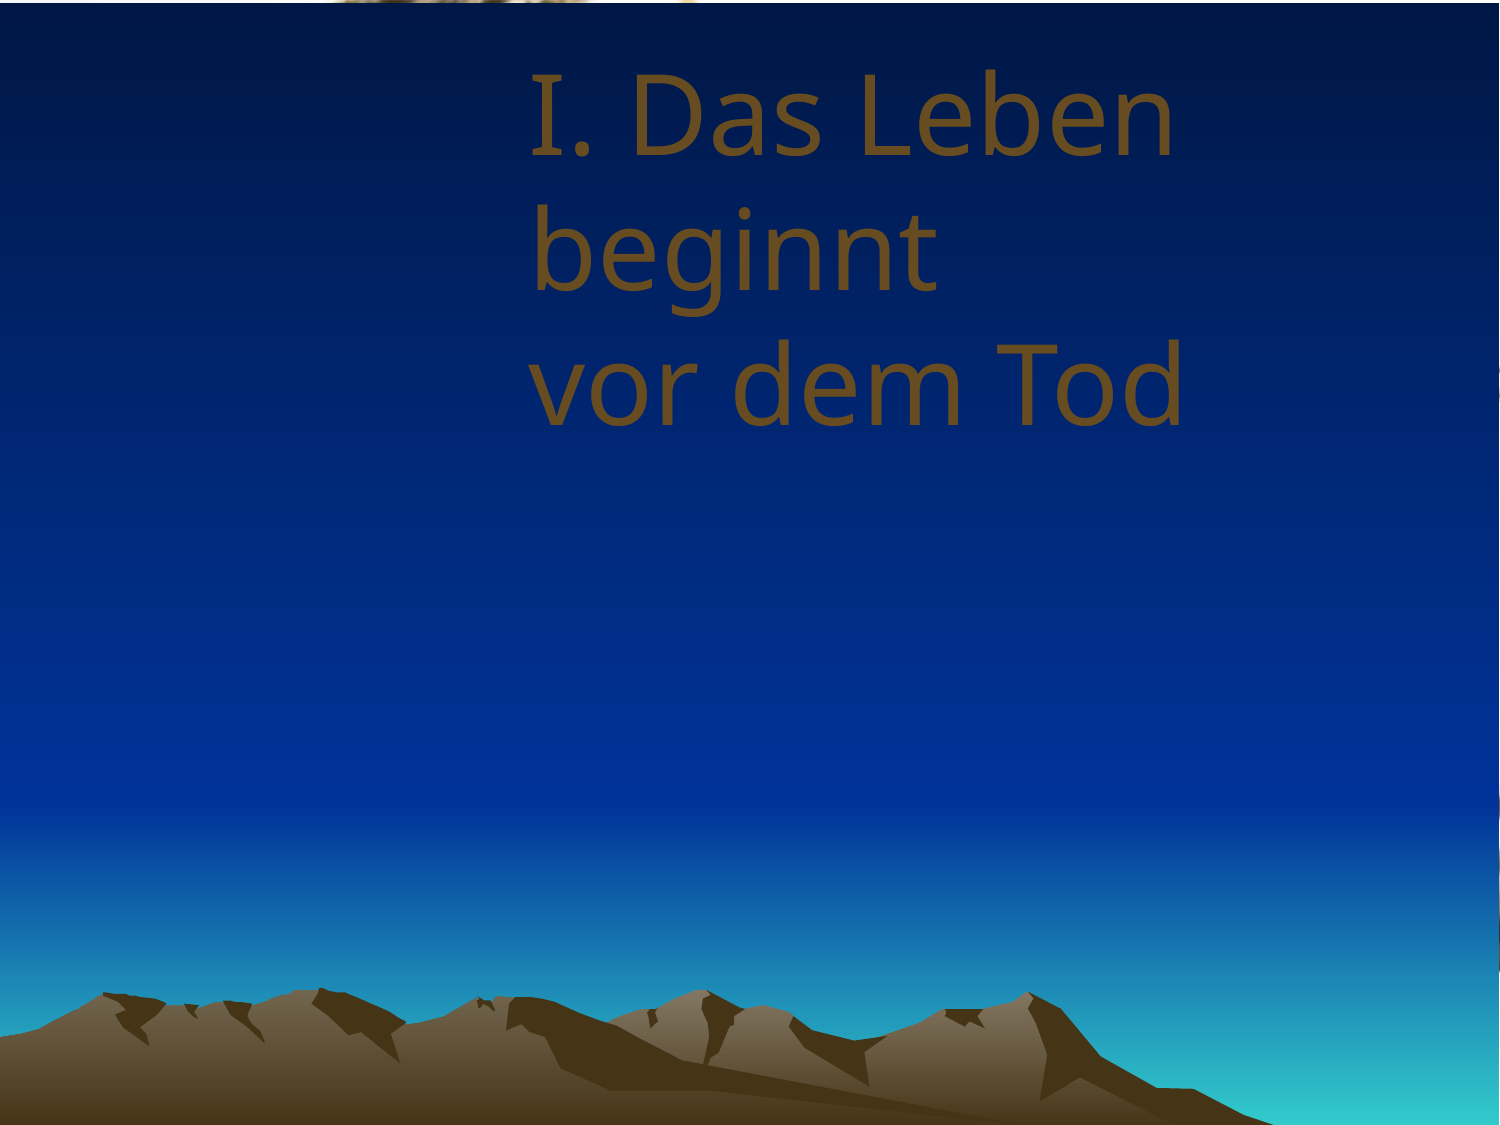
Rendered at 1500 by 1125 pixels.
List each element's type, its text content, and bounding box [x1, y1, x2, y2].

title I. Das Leben beginnt vor dem Tod [513, 35, 1424, 456]
picture [0, 0, 1500, 1125]
